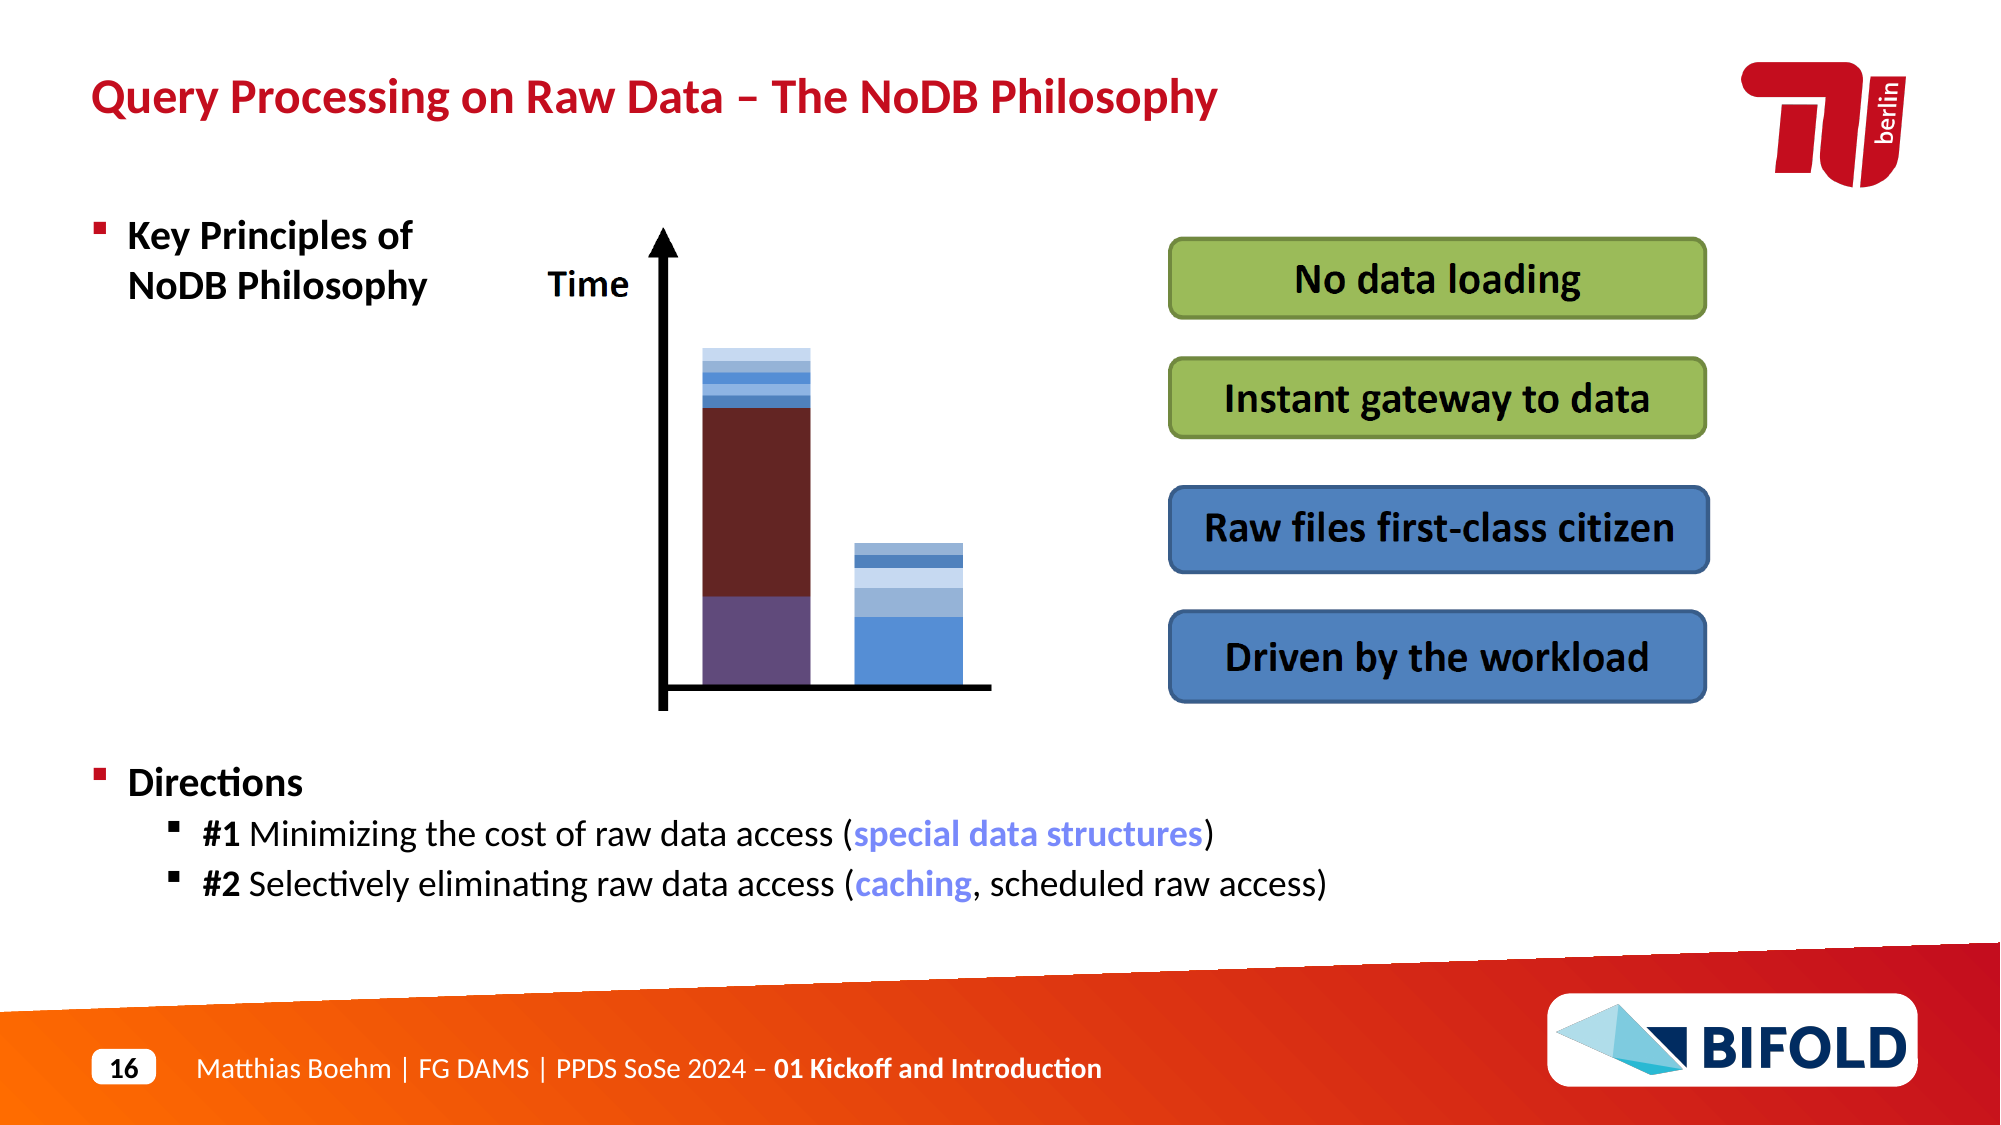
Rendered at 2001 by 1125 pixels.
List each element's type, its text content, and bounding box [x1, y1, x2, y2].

picture [531, 218, 1716, 711]
picture [1556, 1004, 1906, 1075]
list Query Processing on Raw Data – The NoDB Philosophy [91, 65, 1455, 183]
list Key Principles of NoDB Philosophy Directions #1 Minimizing the cost of raw data access (special data structures) #2 Selectively eliminating raw data access (caching, scheduled raw access) [90, 208, 1908, 948]
picture [1741, 62, 1906, 188]
